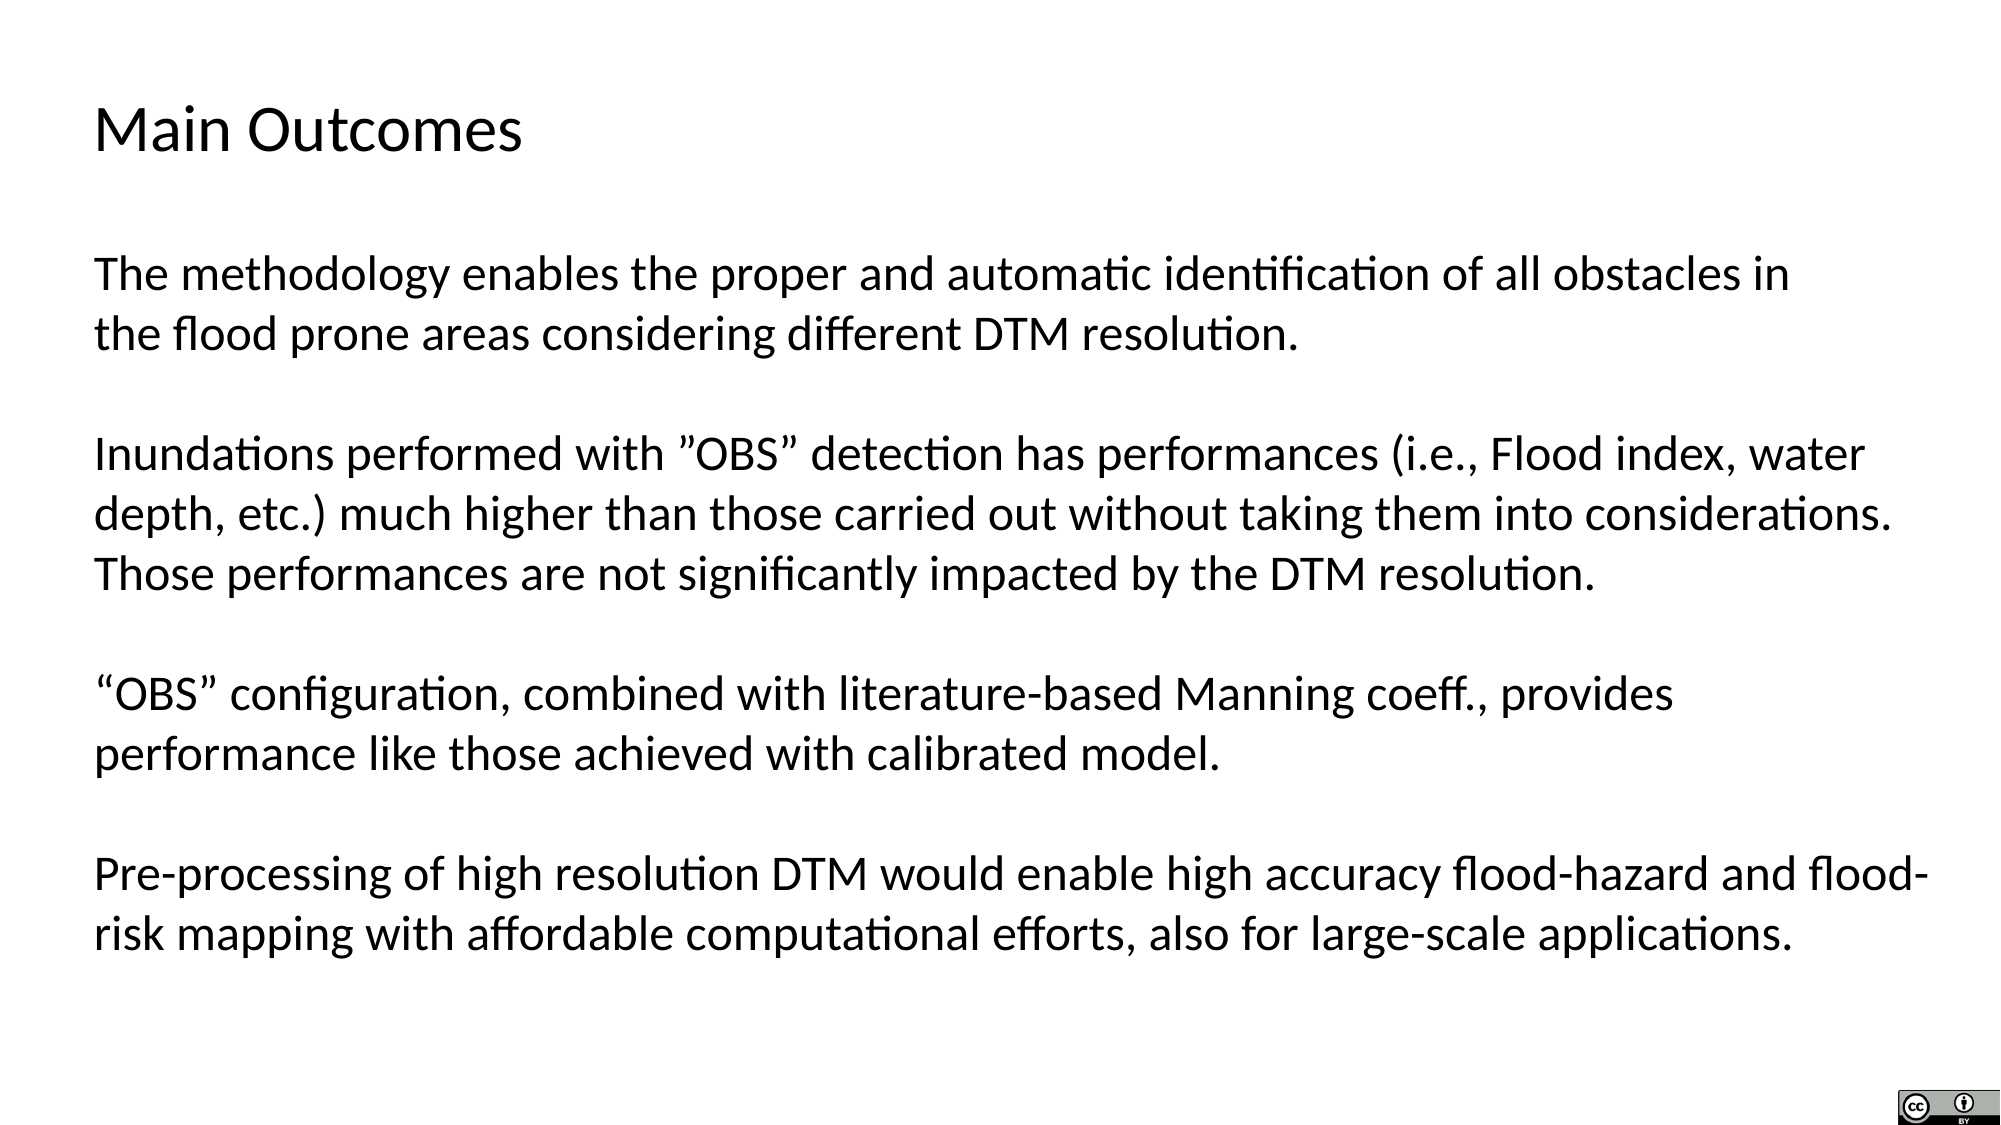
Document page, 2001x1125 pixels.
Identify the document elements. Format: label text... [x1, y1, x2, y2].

text_box The methodology enables the proper and automatic identification of all obstacles in the flood prone areas considering different DTM resolution.​ Inundations performed with ”OBS” detection has performances (i.e., Flood index, water depth, etc.) much higher than those carried out without taking them into considerations. Those performances are not significantly impacted by the DTM resolution.​ “OBS” configuration, combined with literature-based Manning coeff., provides performance like those achieved with calibrated model.​ Pre-processing of high resolution DTM would enable high accuracy flood-hazard and flood-risk mapping with affordable computational efforts, also for large-scale applications. [78, 172, 1967, 1098]
text_box Main Outcomes [78, 76, 1193, 172]
picture [1898, 1089, 2000, 1125]
